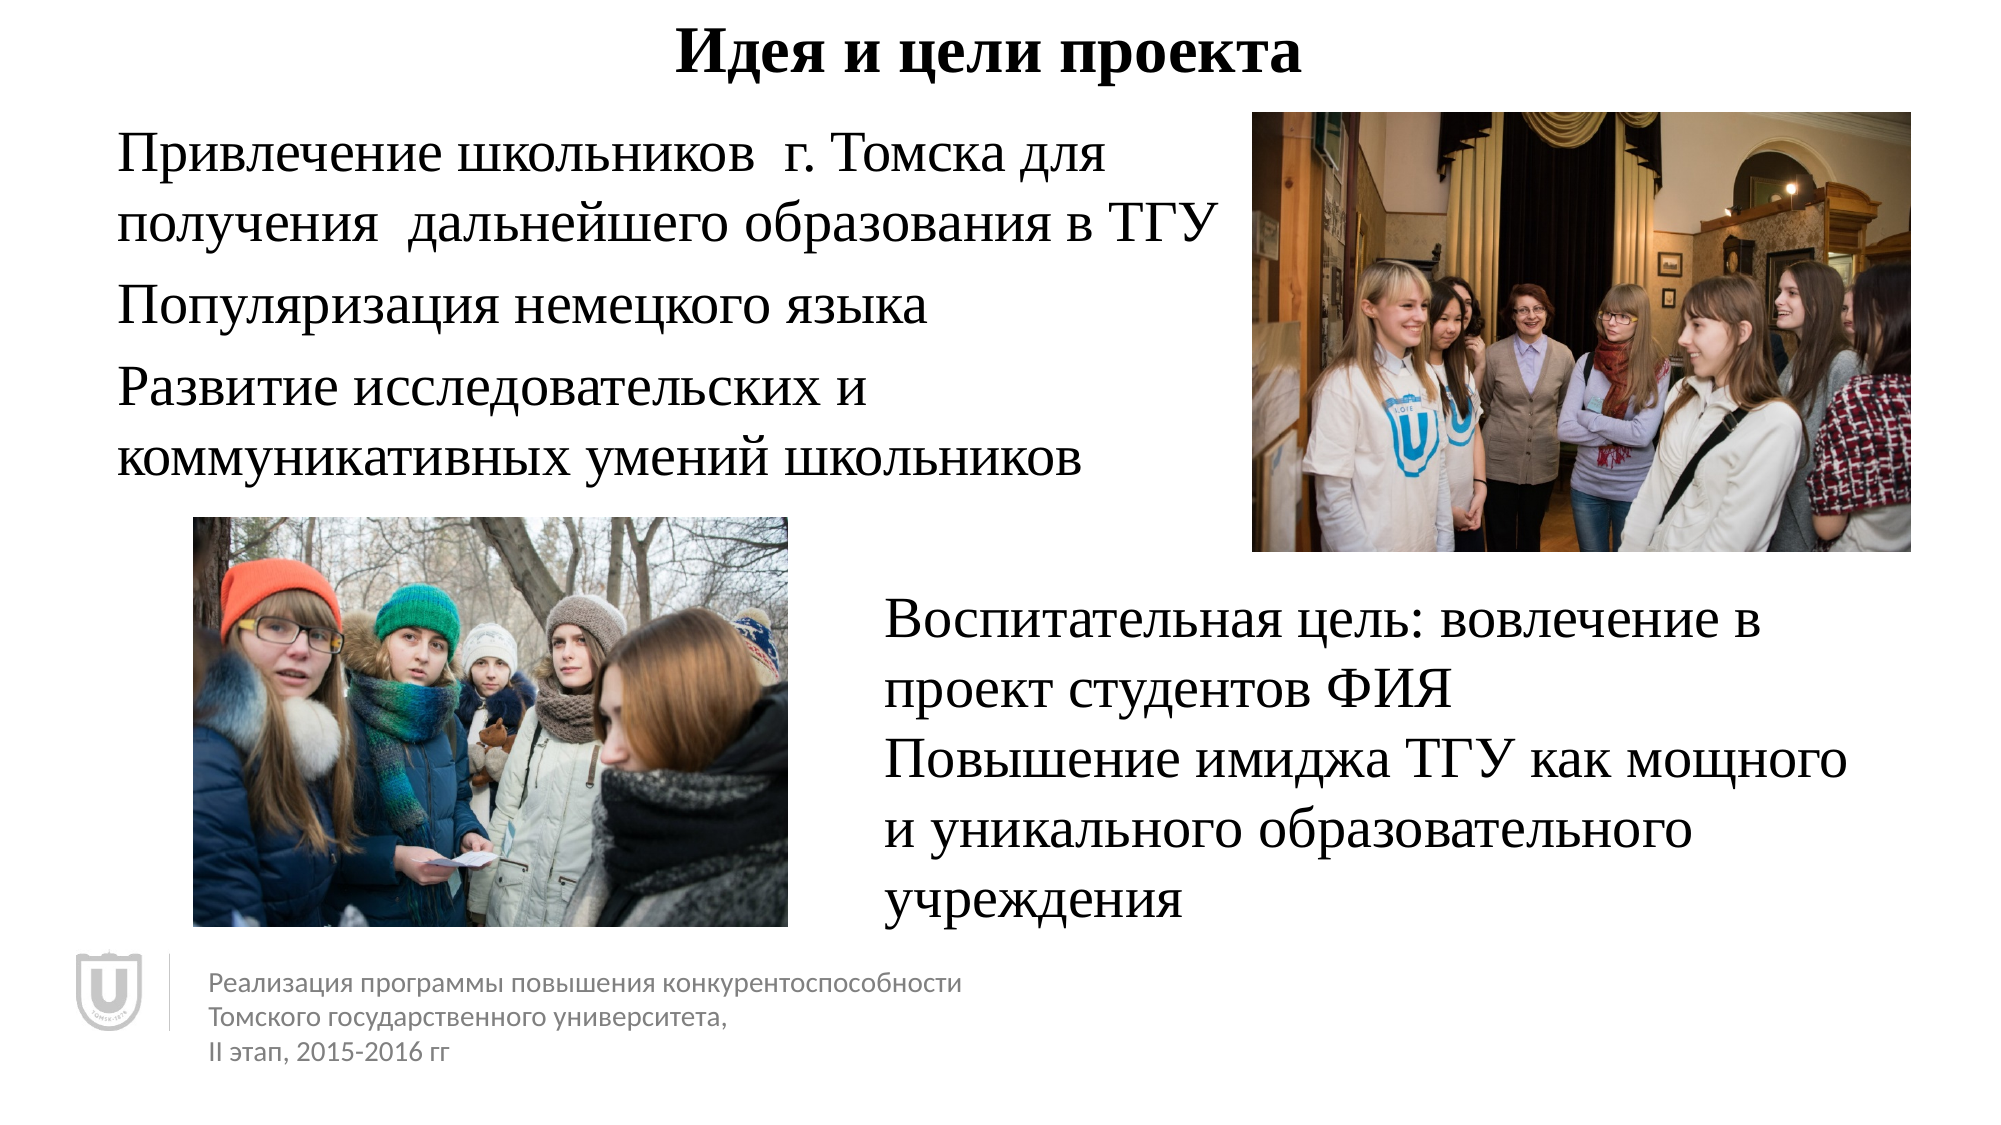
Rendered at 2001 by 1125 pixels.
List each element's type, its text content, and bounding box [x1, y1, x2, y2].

list Привлечение школьников г. Томска для получения дальнейшего образования в ТГУ Популяризация немецкого языка Развитие исследовательских и коммуникативных умений школьников [102, 105, 1258, 402]
picture [1251, 112, 1911, 553]
text_box Реализация программы повышения конкурентоспособности Томского государственного университета, II этап, 2015-2016 гг [193, 955, 1033, 1076]
picture [193, 517, 788, 928]
picture [76, 949, 171, 1032]
text_box Воспитательная цель: вовлечение в проект студентов ФИЯ Повышение имиджа ТГУ как мощного и уникального образовательного учреждения [870, 572, 1870, 937]
title Идея и цели проекта [314, 0, 1666, 93]
